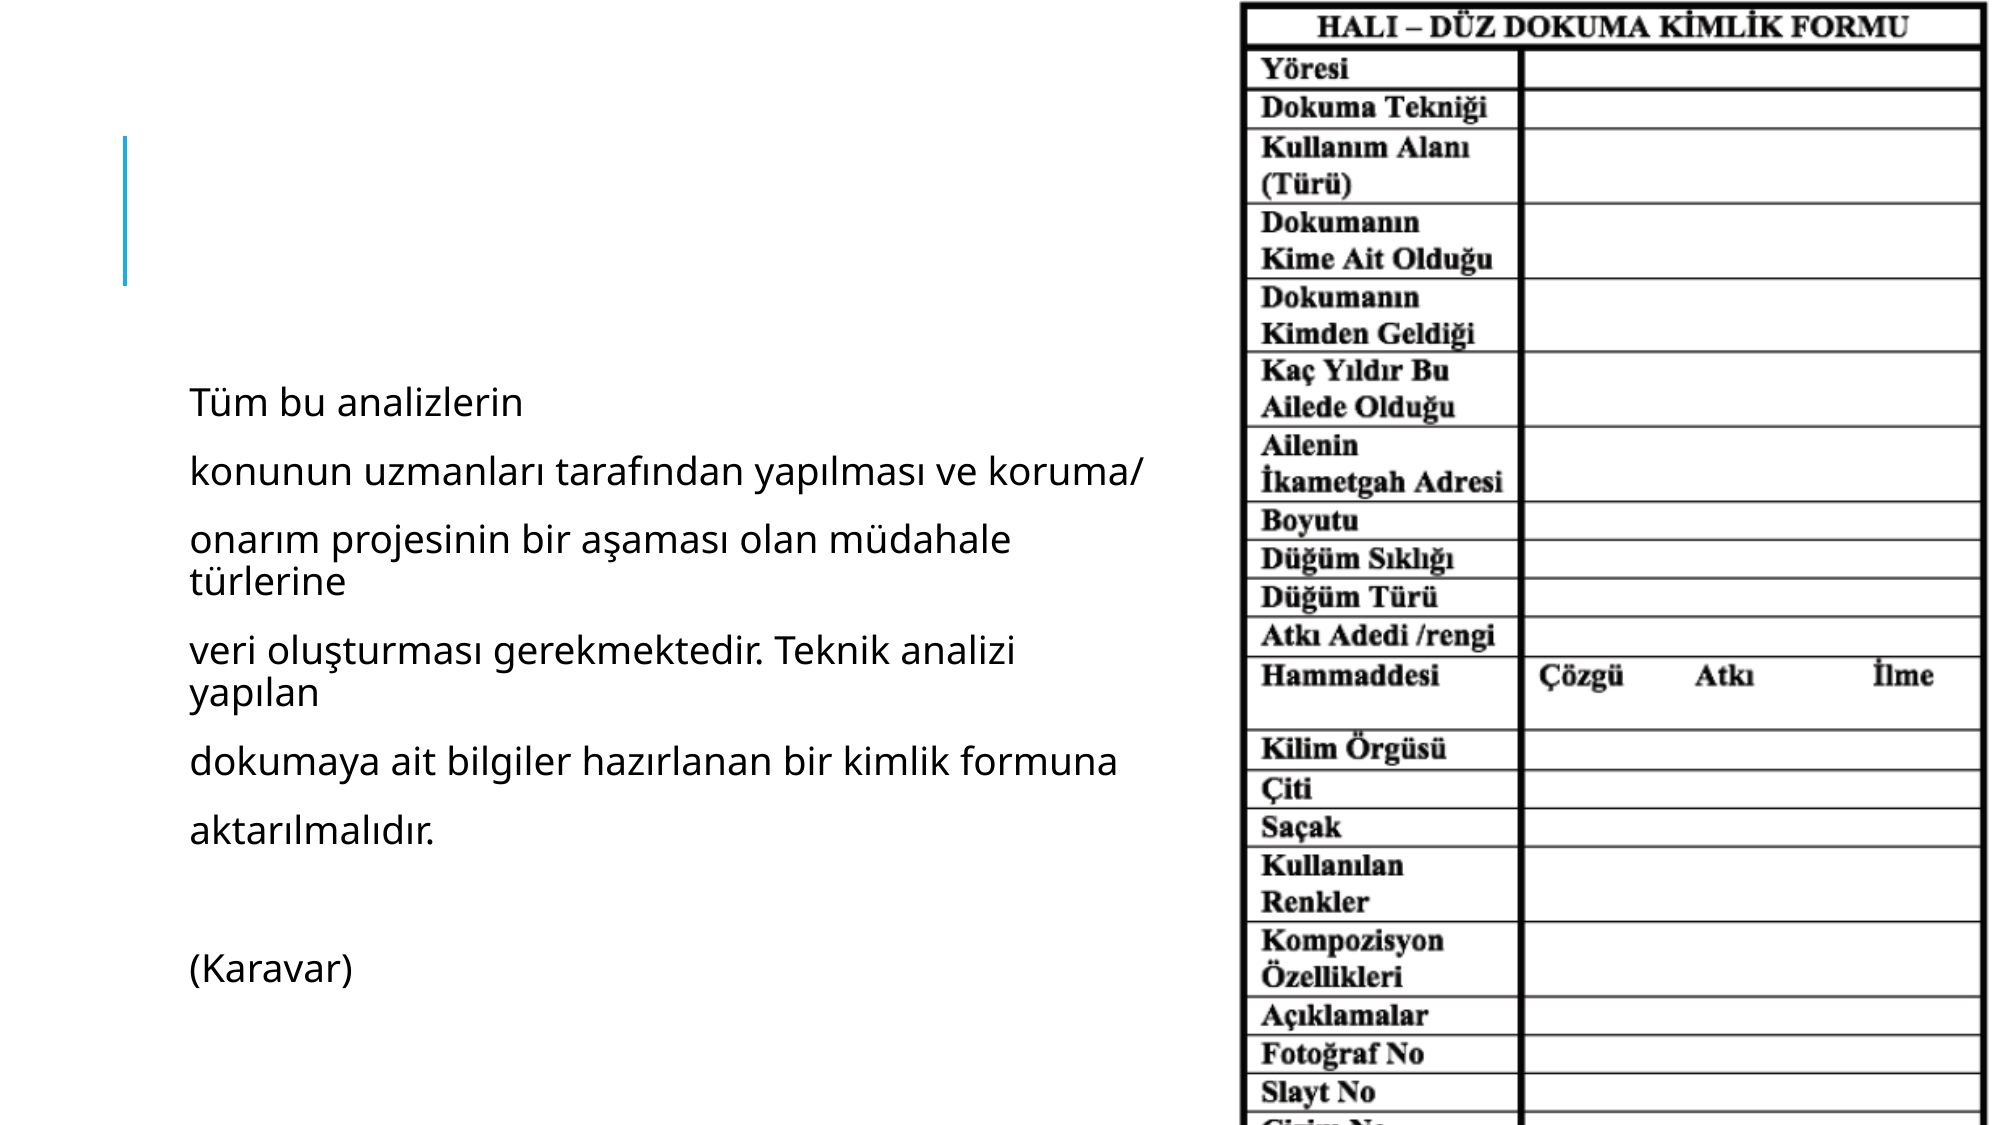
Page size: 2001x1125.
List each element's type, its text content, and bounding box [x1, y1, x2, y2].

list Tüm bu analizlerin konunun uzmanları tarafından yapılması ve koruma/ onarım projesinin bir aşaması olan müdahale türlerine veri oluşturması gerekmektedir. Teknik analizi yapılan dokumaya ait bilgiler hazırlanan bir kimlik formuna aktarılmalıdır. (Karavar) [168, 375, 1164, 1035]
picture [1238, 0, 2000, 1125]
